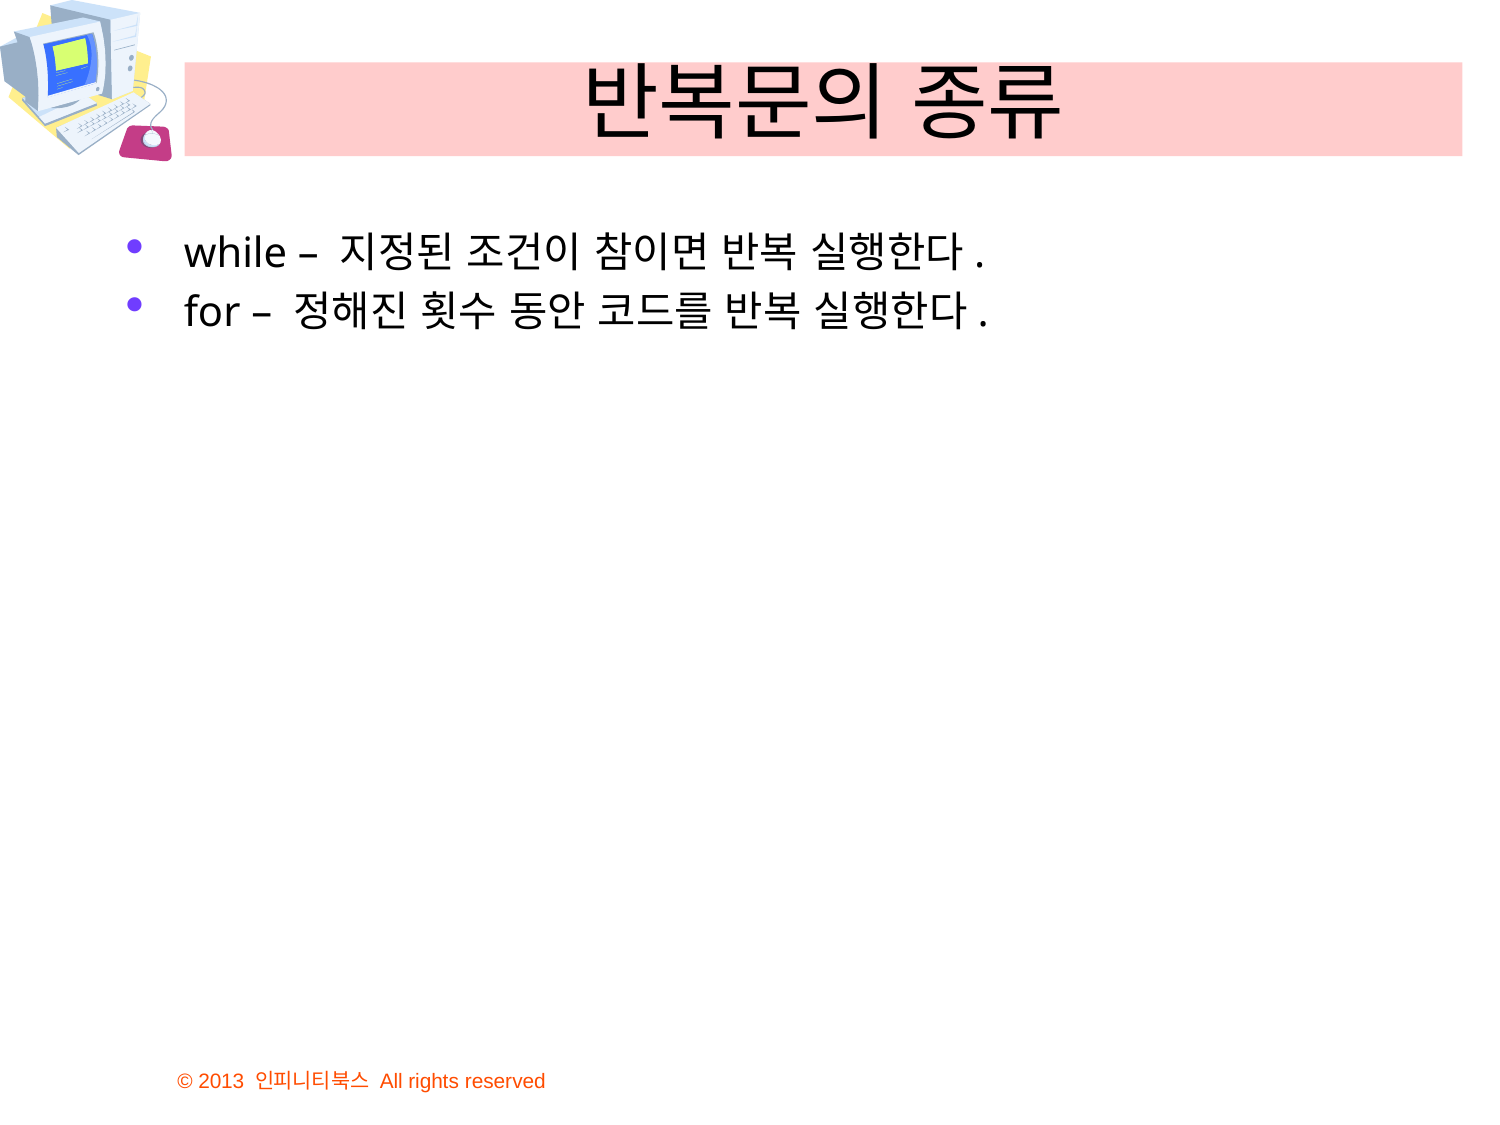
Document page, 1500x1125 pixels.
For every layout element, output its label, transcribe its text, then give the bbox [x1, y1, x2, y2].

title 반복문의 종류 [184, 62, 1463, 157]
list while – 지정된 조건이 참이면 반복 실행한다. for – 정해진 횟수 동안 코드를 반복 실행한다. [112, 218, 1460, 900]
